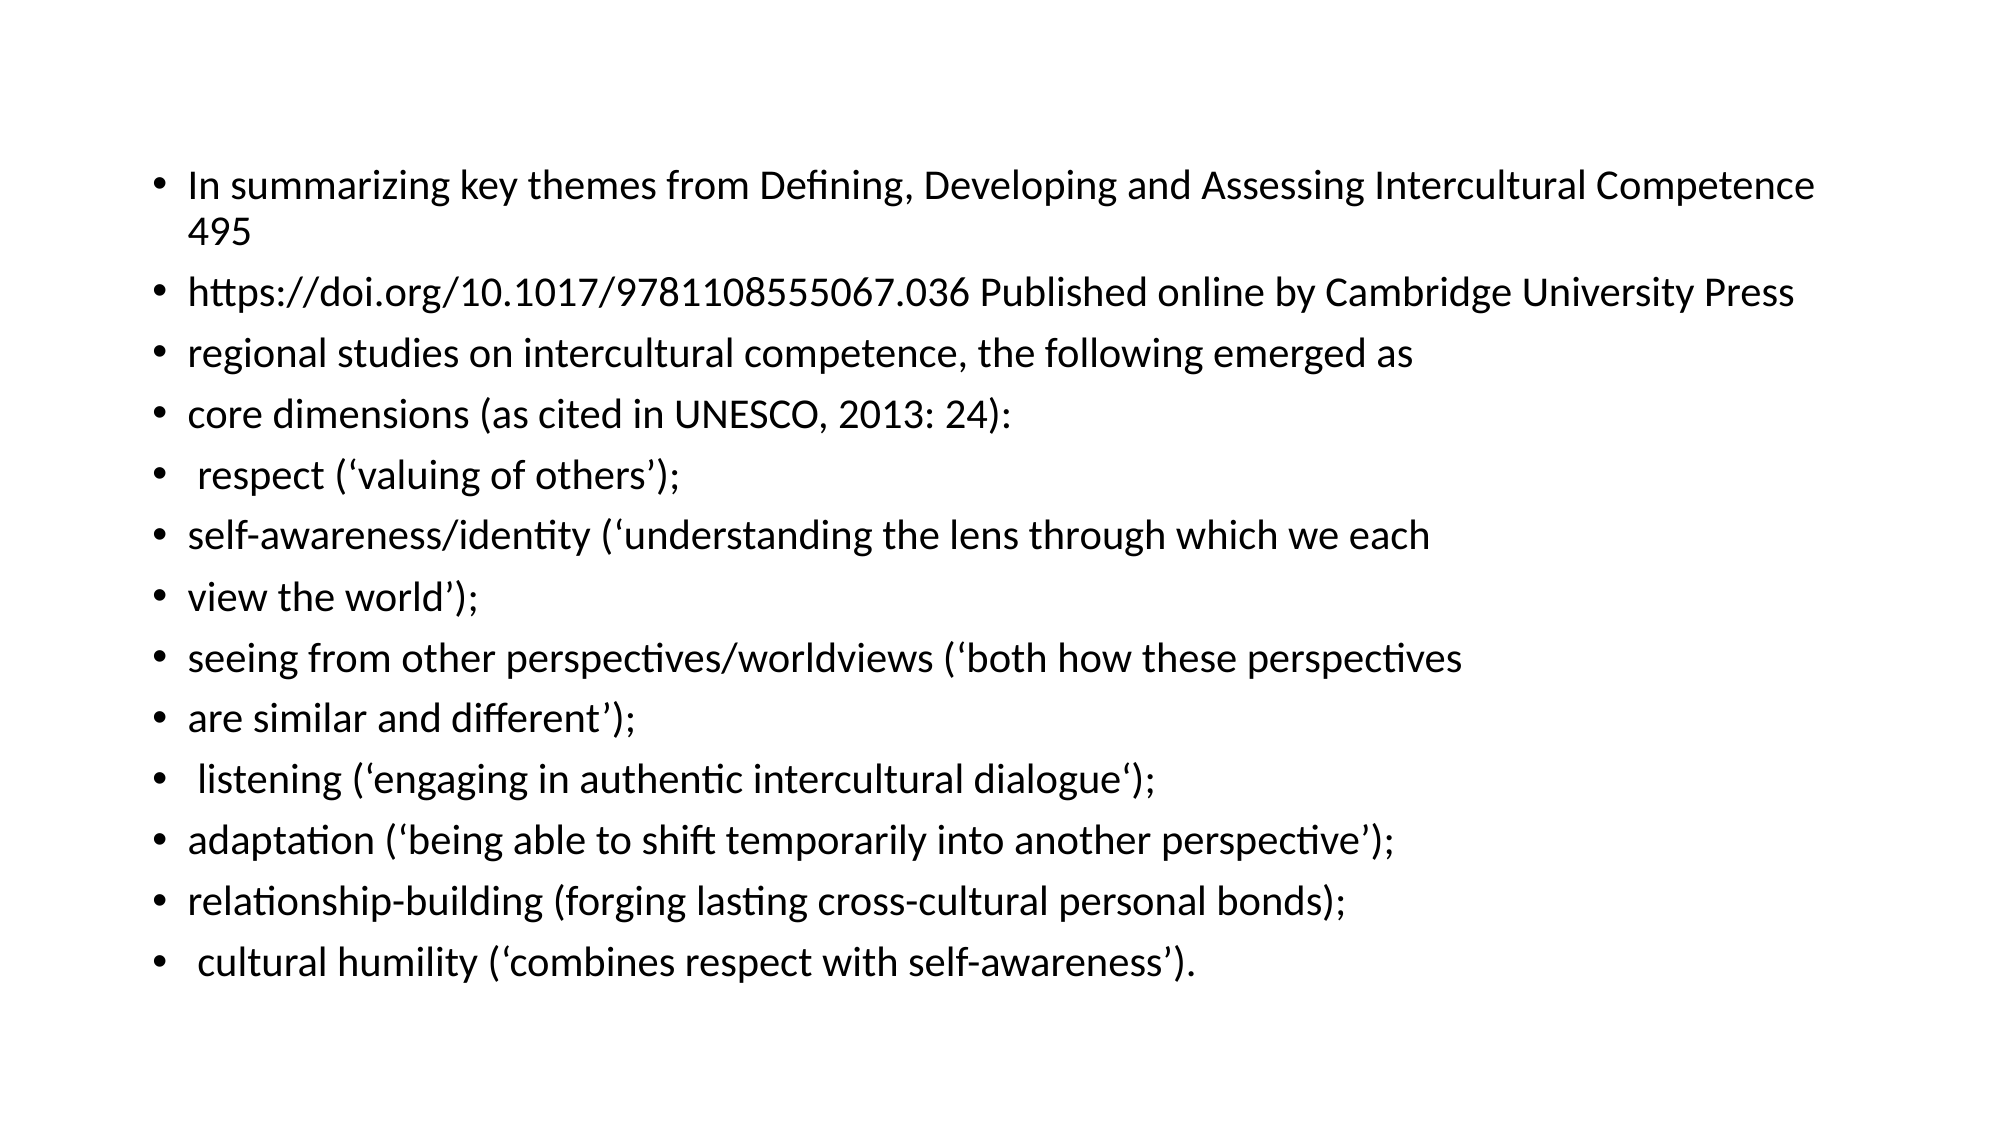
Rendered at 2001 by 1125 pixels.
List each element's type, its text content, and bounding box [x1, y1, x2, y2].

list In summarizing key themes from Defining, Developing and Assessing Intercultural Competence 495 https://doi.org/10.1017/9781108555067.036 Published online by Cambridge University Press regional studies on intercultural competence, the following emerged as core dimensions (as cited in UNESCO, 2013: 24): respect (‘valuing of others’); self-awareness/identity (‘understanding the lens through which we each view the world’); seeing from other perspectives/worldviews (‘both how these perspectives are similar and different’); listening (‘engaging in authentic intercultural dialogue‘); adaptation (‘being able to shift temporarily into another perspective’); relationship-building (forging lasting cross-cultural personal bonds); cultural humility (‘combines respect with self-awareness’). [137, 155, 1863, 1014]
